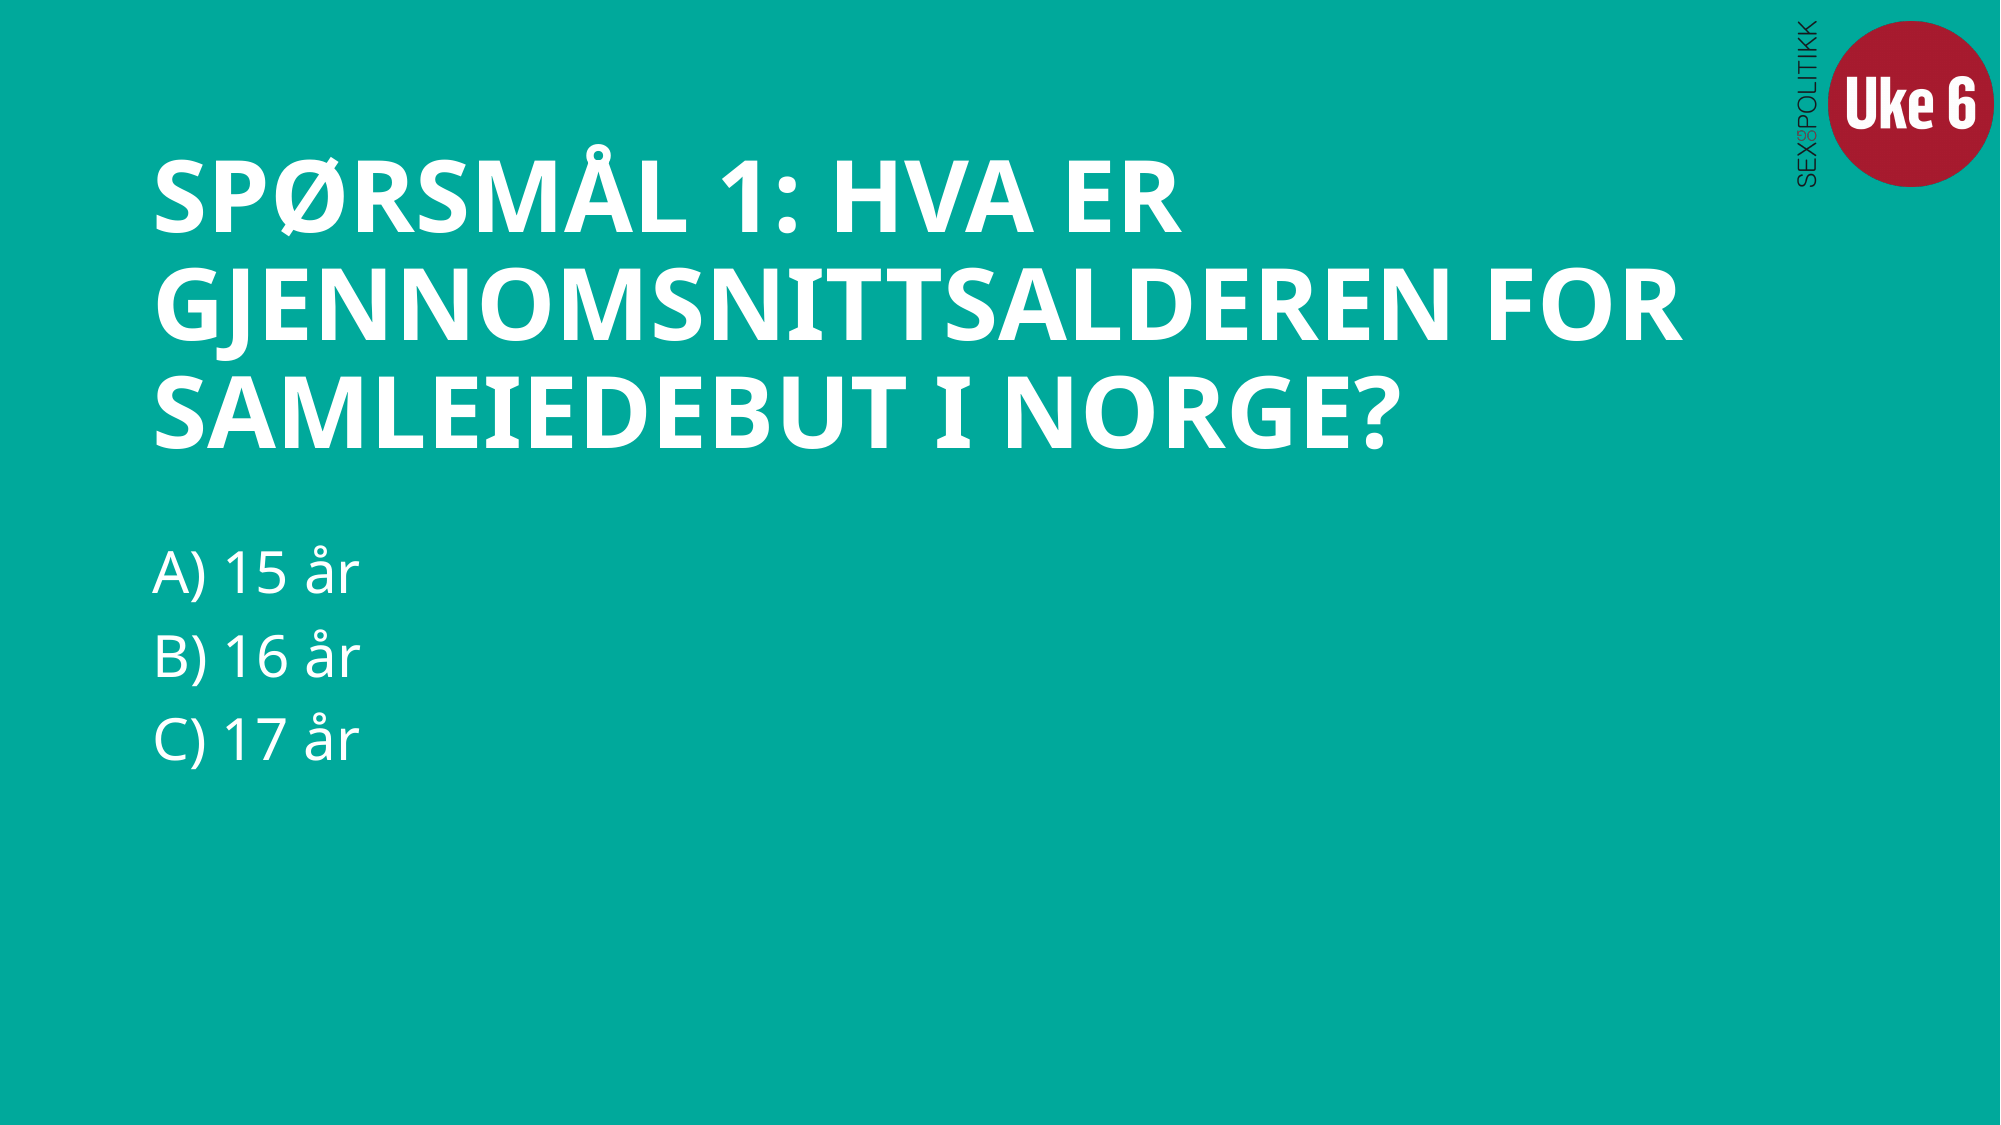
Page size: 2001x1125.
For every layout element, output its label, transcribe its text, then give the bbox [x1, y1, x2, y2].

picture [1781, 0, 2000, 218]
list A) 15 år B) 16 år C) 17 år [137, 535, 1863, 1014]
title SPØRSMÅL 1: HVA ER GJENNOMSNITTSALDEREN FOR SAMLEIEDEBUT I NORGE? [137, 260, 1863, 478]
